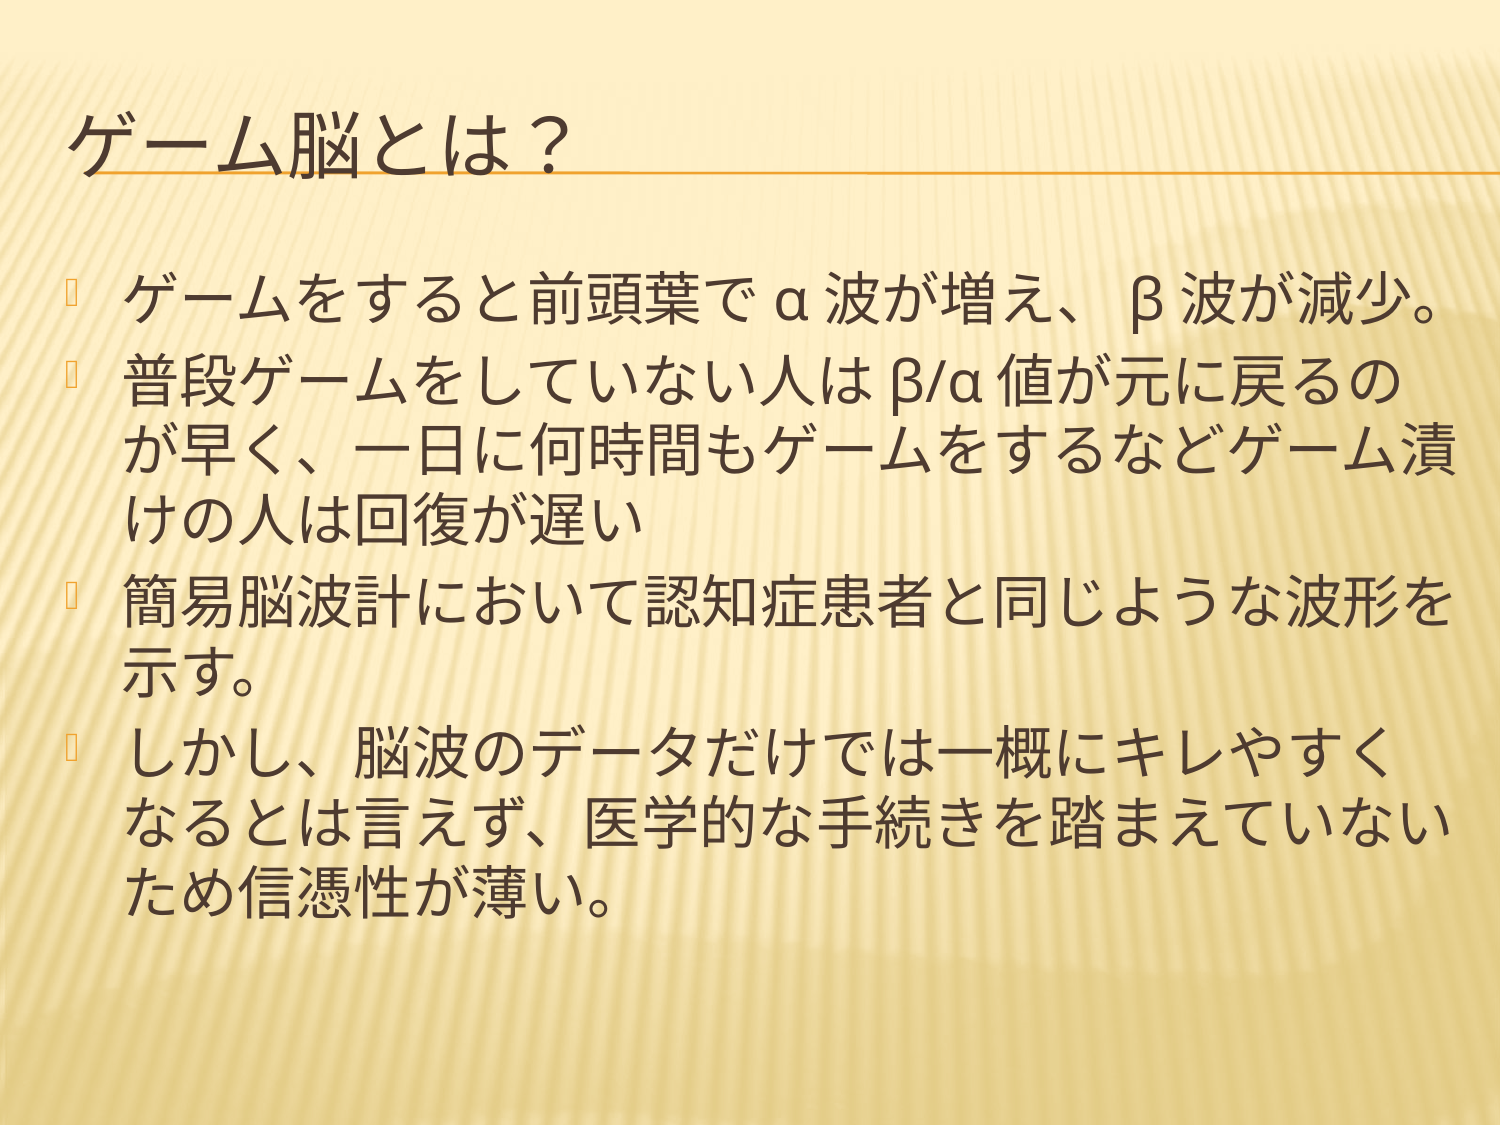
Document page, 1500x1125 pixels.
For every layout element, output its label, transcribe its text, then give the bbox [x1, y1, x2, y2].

list ゲームをすると前頭葉でα波が増え、β波が減少。 普段ゲームをしていない人はβ/α値が元に戻るのが早く、一日に何時間もゲームをするなどゲーム漬けの人は回復が遅い 簡易脳波計において認知症患者と同じような波形を示す。 しかし、脳波のデータだけでは一概にキレやすくなるとは言えず、医学的な手続きを踏まえていないため信憑性が薄い。 [50, 254, 1475, 998]
title ゲーム脳とは？ [50, 75, 1475, 213]
